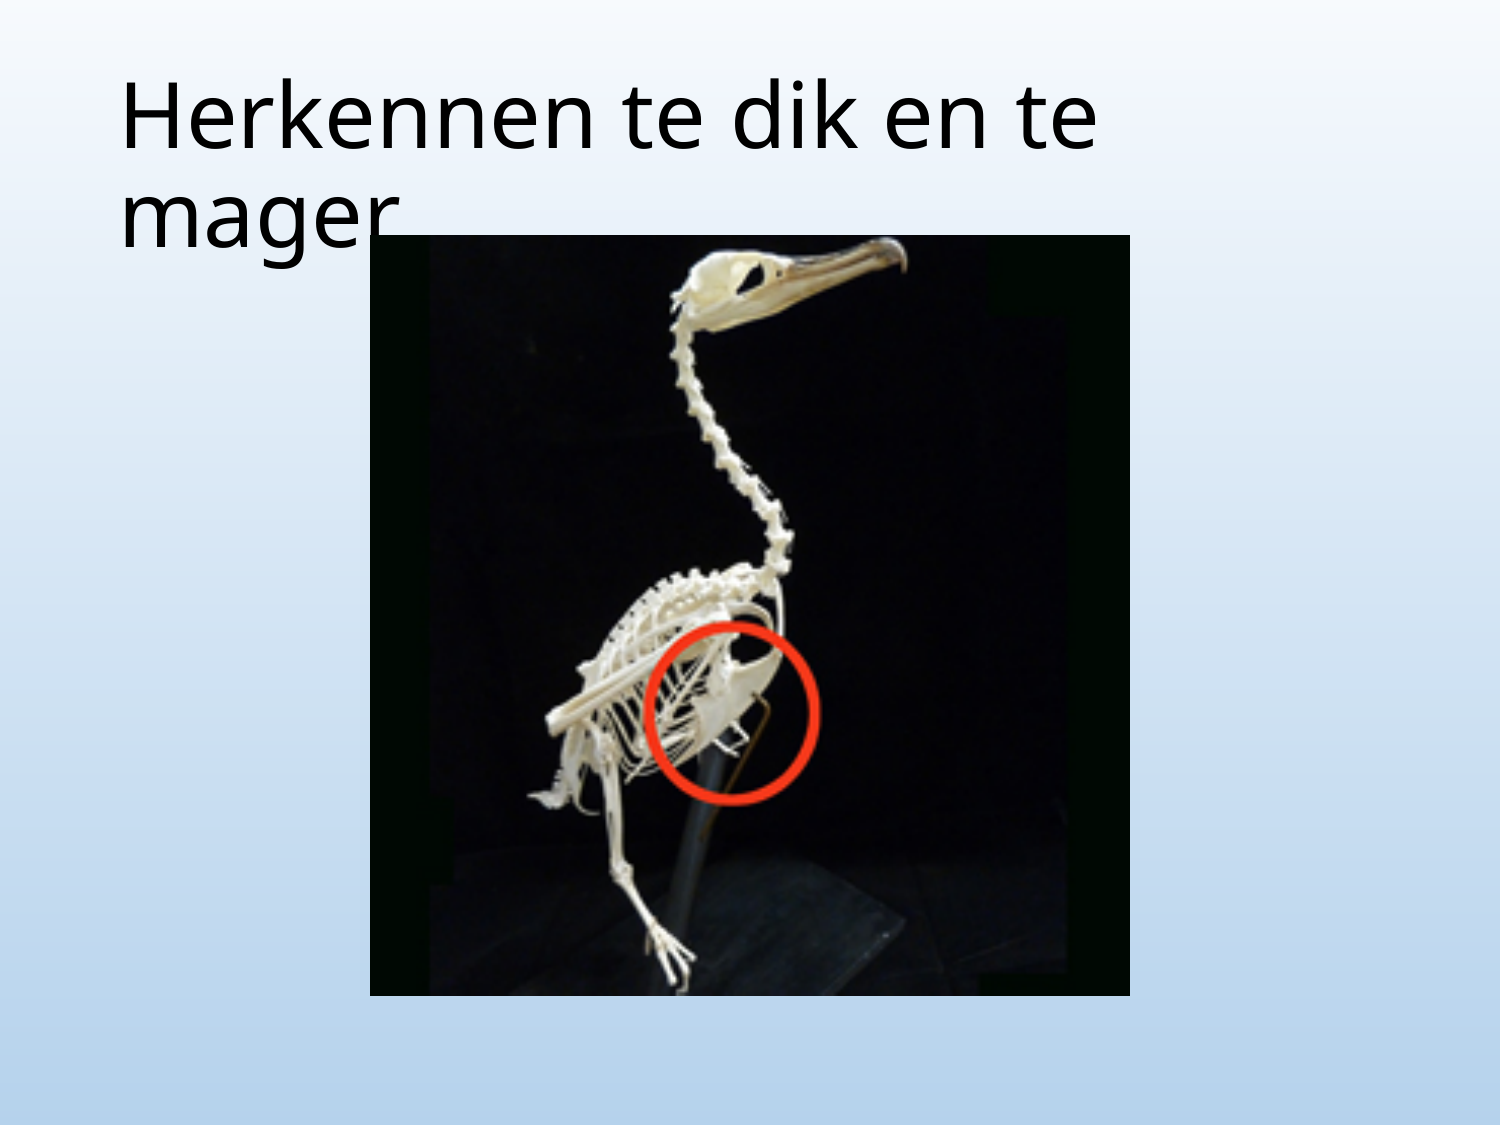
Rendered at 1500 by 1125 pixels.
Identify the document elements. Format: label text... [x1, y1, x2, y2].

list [370, 236, 1130, 996]
title Herkennen te dik en te mager [103, 59, 1397, 278]
